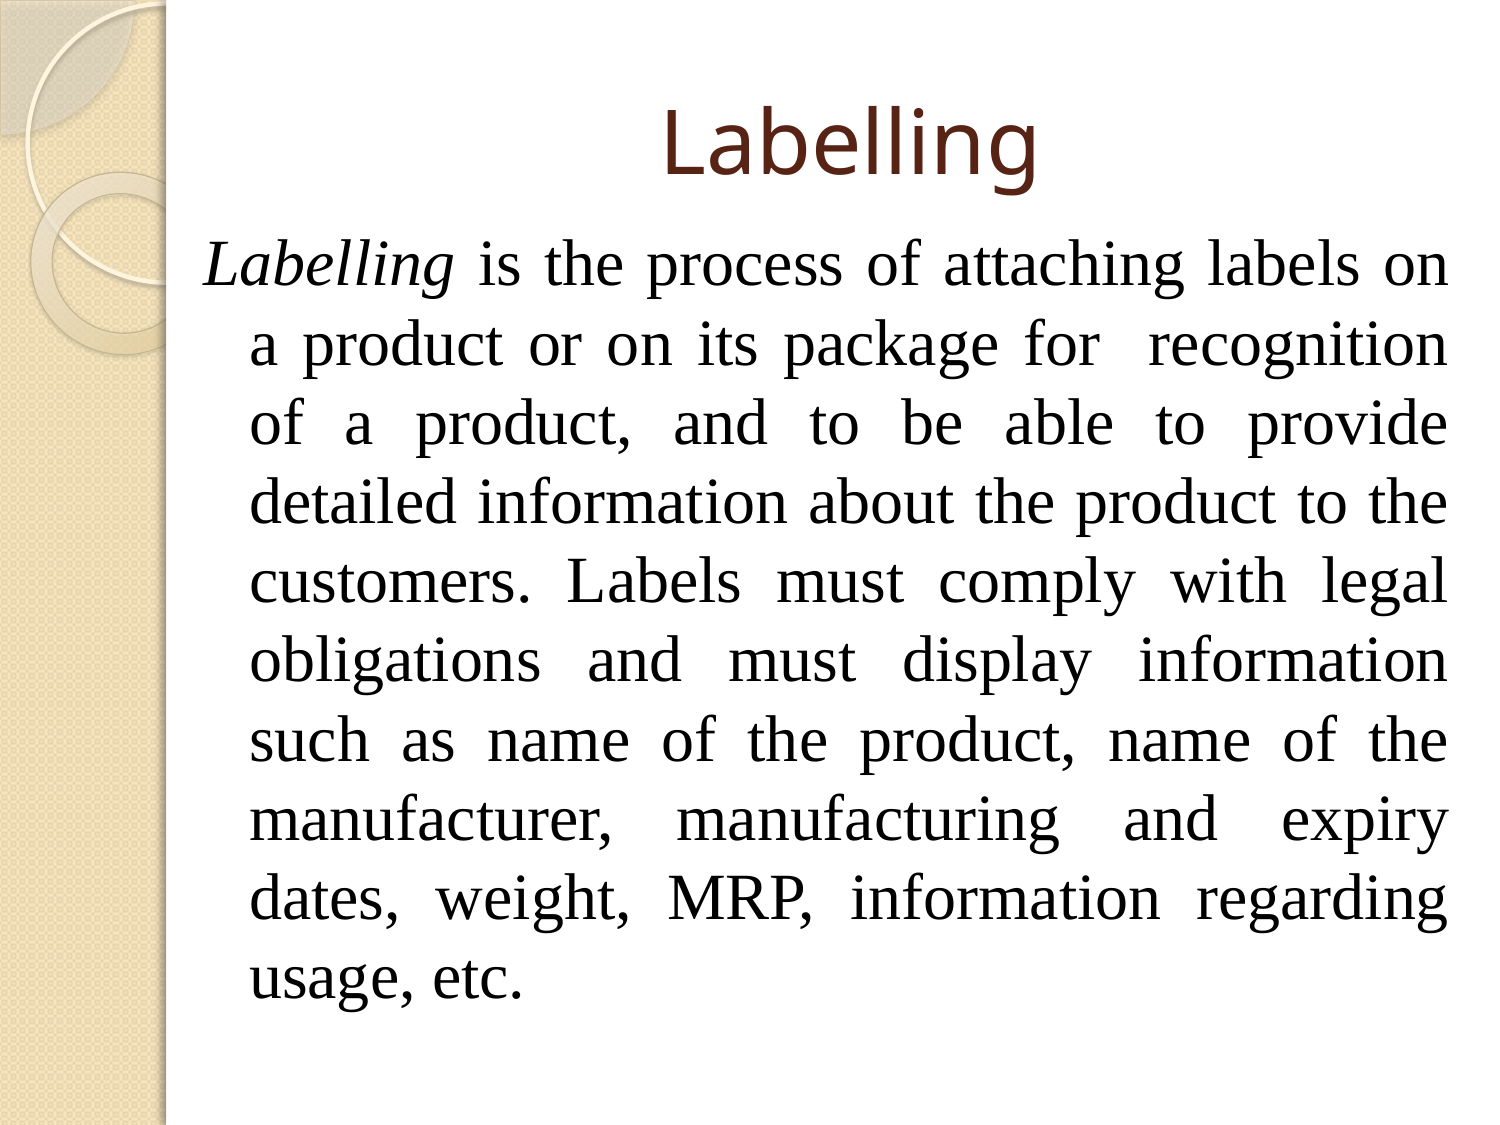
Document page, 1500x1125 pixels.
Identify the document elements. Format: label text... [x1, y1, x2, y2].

title Labelling [235, 45, 1466, 212]
list Labelling is the process of attaching labels on a product or on its package for recognition of a product, and to be able to provide detailed information about the product to the customers. Labels must comply with legal obligations and must display information such as name of the product, name of the manufacturer, manufacturing and expiry dates, weight, MRP, information regarding usage, etc. [174, 212, 1466, 1025]
